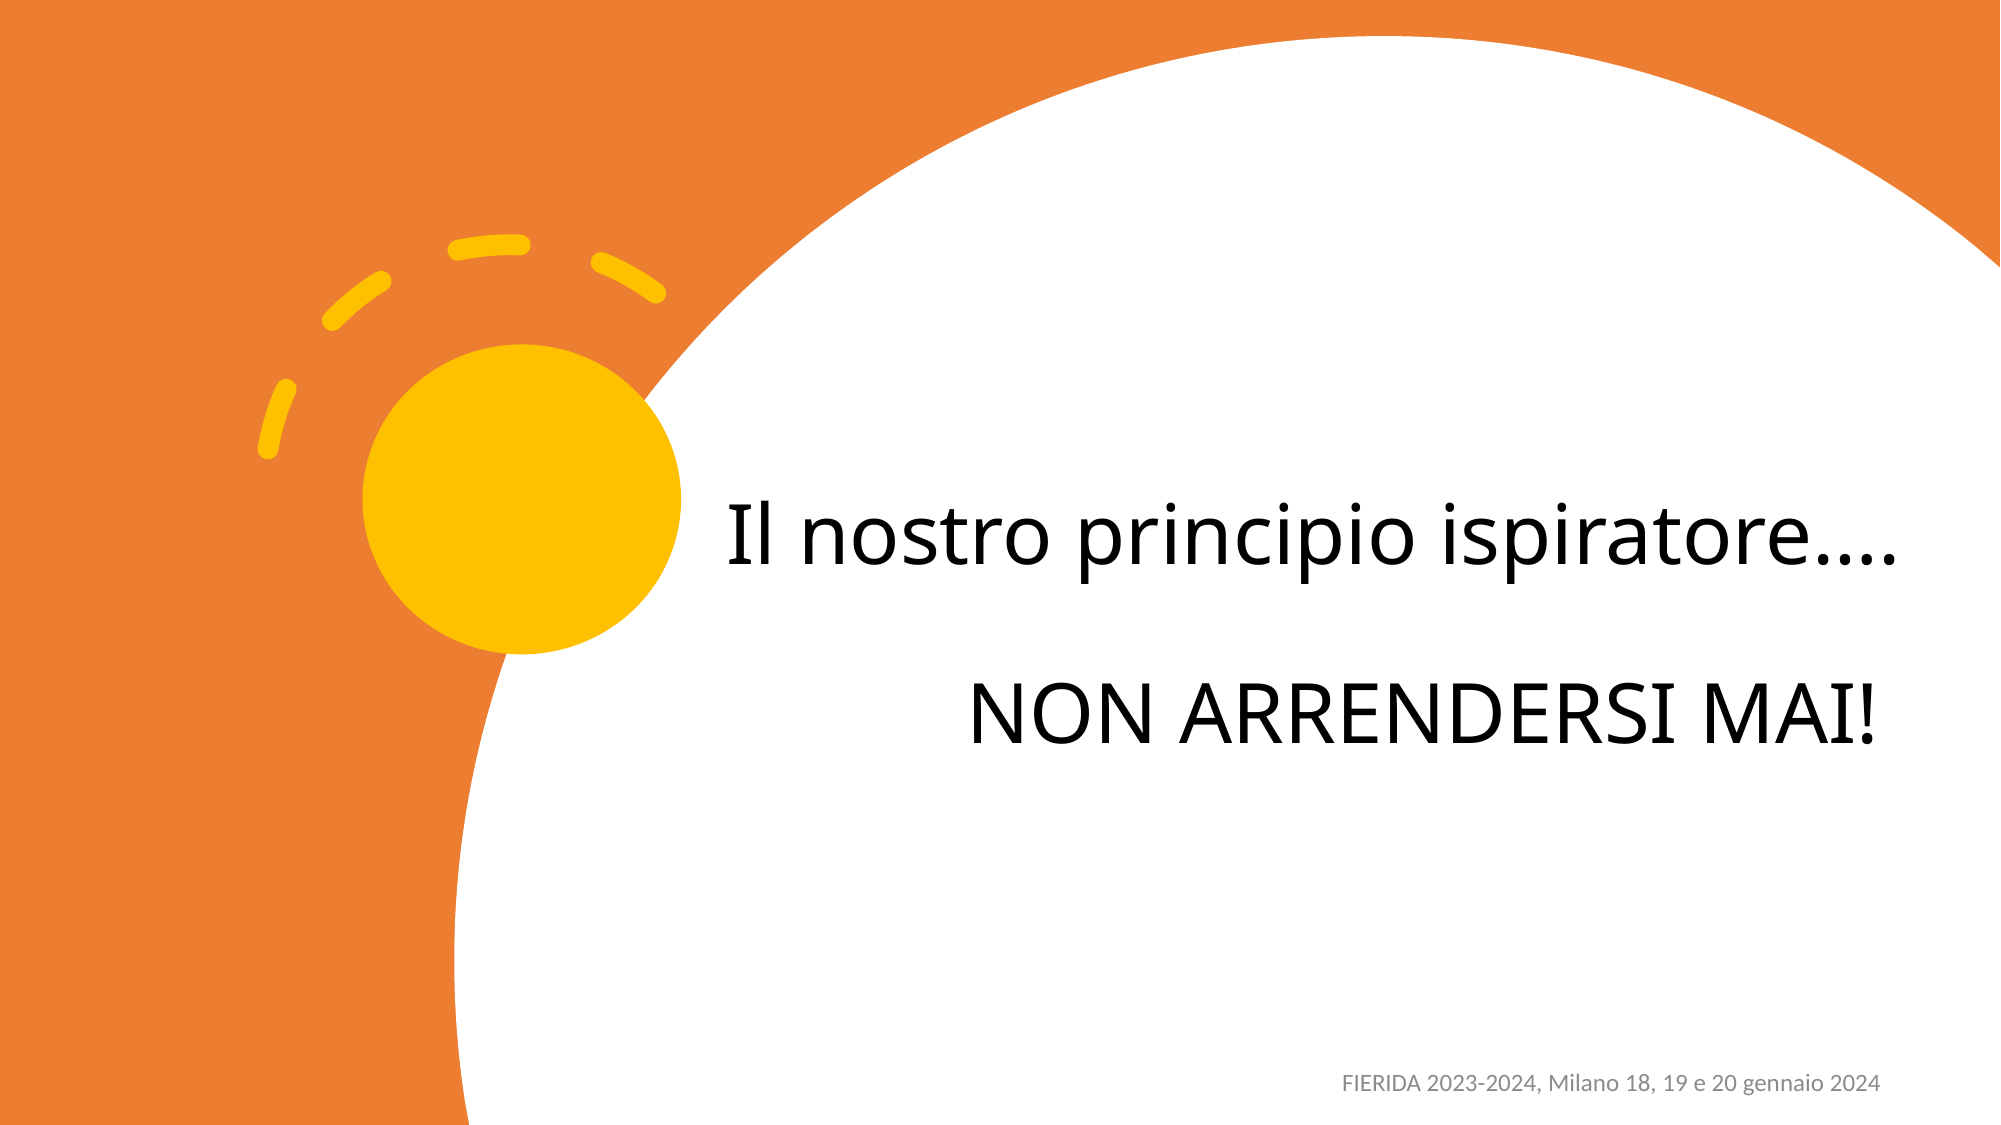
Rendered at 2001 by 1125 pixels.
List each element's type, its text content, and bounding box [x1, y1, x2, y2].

text_box [267, 244, 676, 490]
title Il nostro principio ispiratore…. NON ARRENDERSI MAI! [662, 318, 1917, 770]
text_box [0, 0, 2000, 1125]
footer FIERIDA 2023-2024, Milano 18, 19 e 20 gennaio 2024 [1225, 1058, 2000, 1119]
text_box [361, 373, 662, 656]
text_box [453, 35, 2000, 1125]
